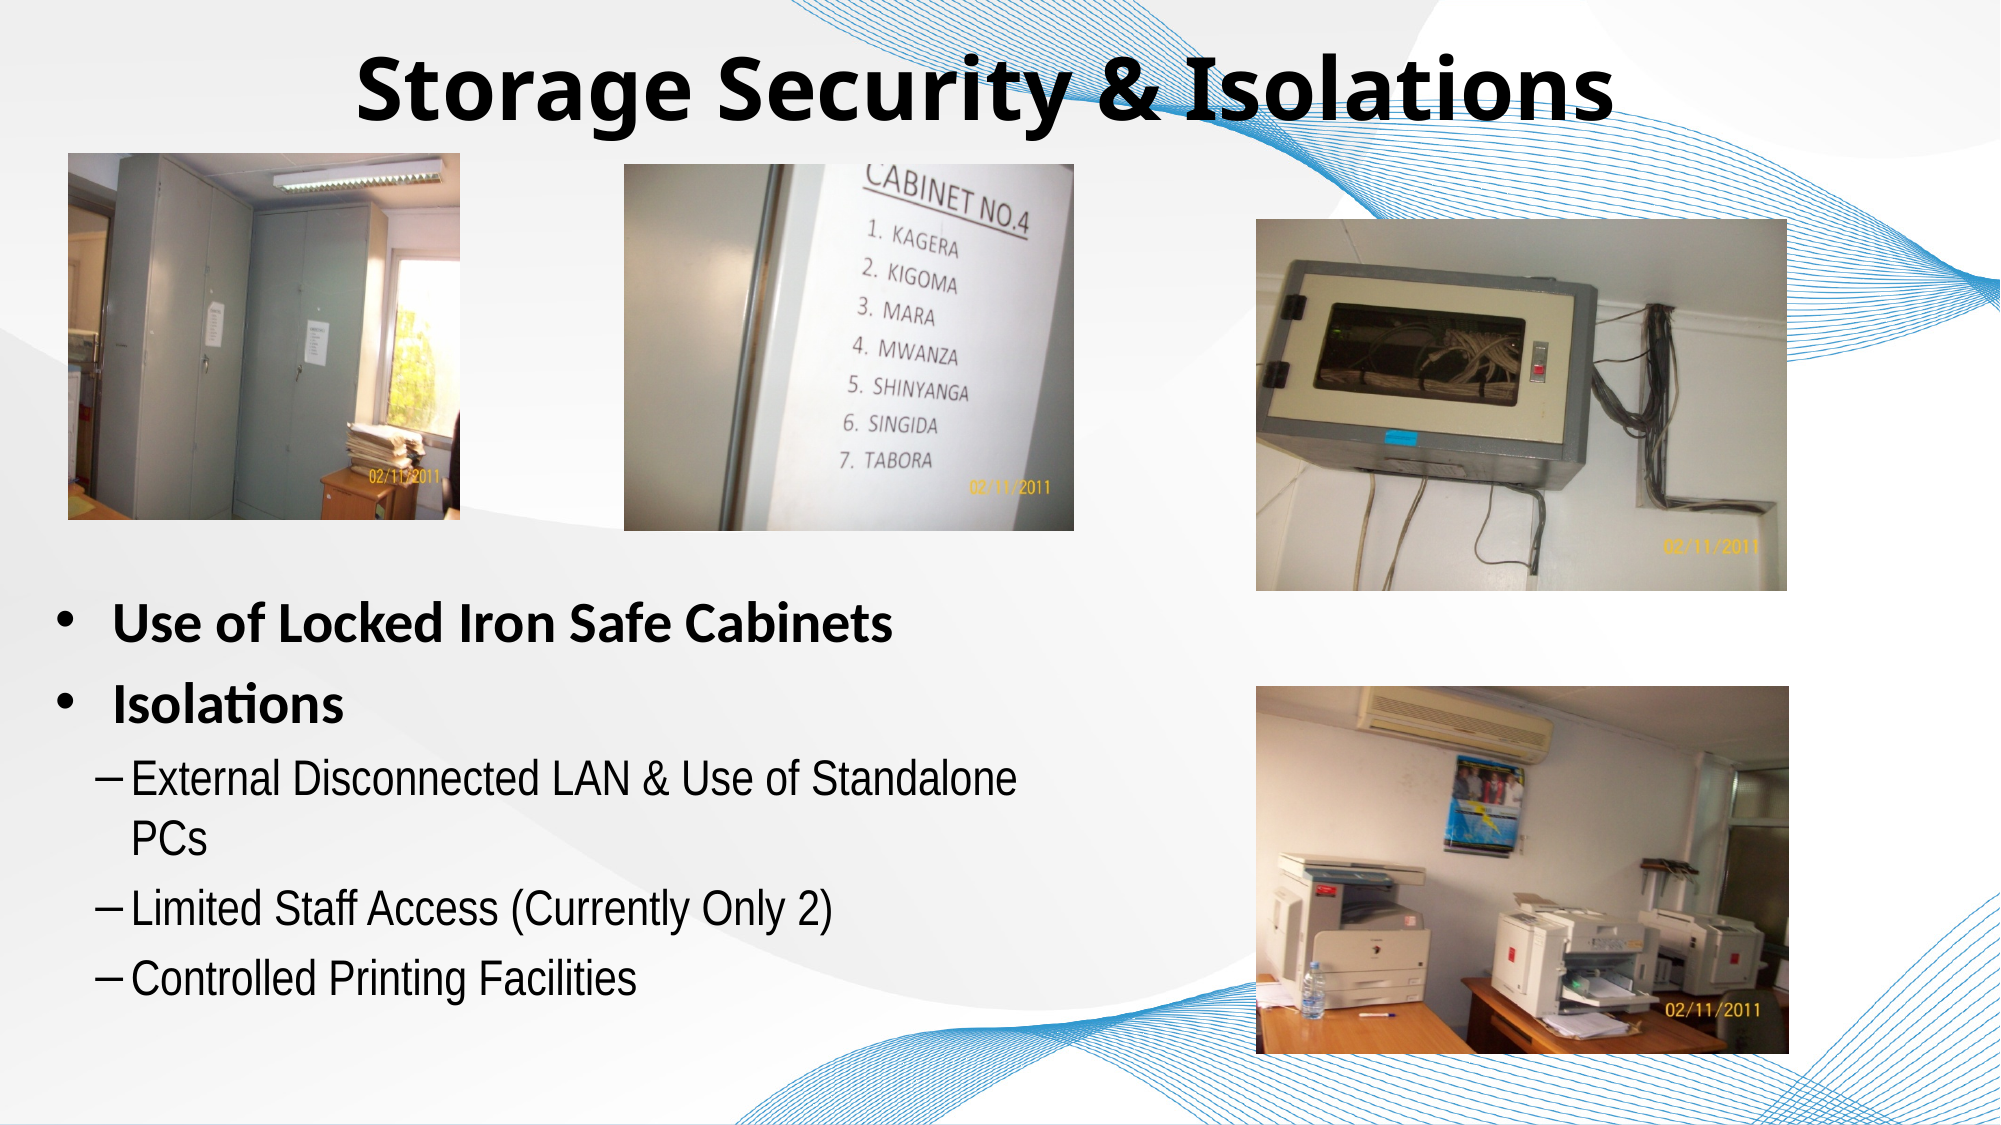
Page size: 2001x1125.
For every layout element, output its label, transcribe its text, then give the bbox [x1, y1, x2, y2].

text_box Use of Locked Iron Safe Cabinets Isolations External Disconnected LAN & Use of Standalone PCs Limited Staff Access (Currently Only 2) Controlled Printing Facilities [41, 576, 1035, 1024]
text_box Storage Security & Isolations [311, 25, 1662, 118]
picture [0, 0, 2000, 1125]
